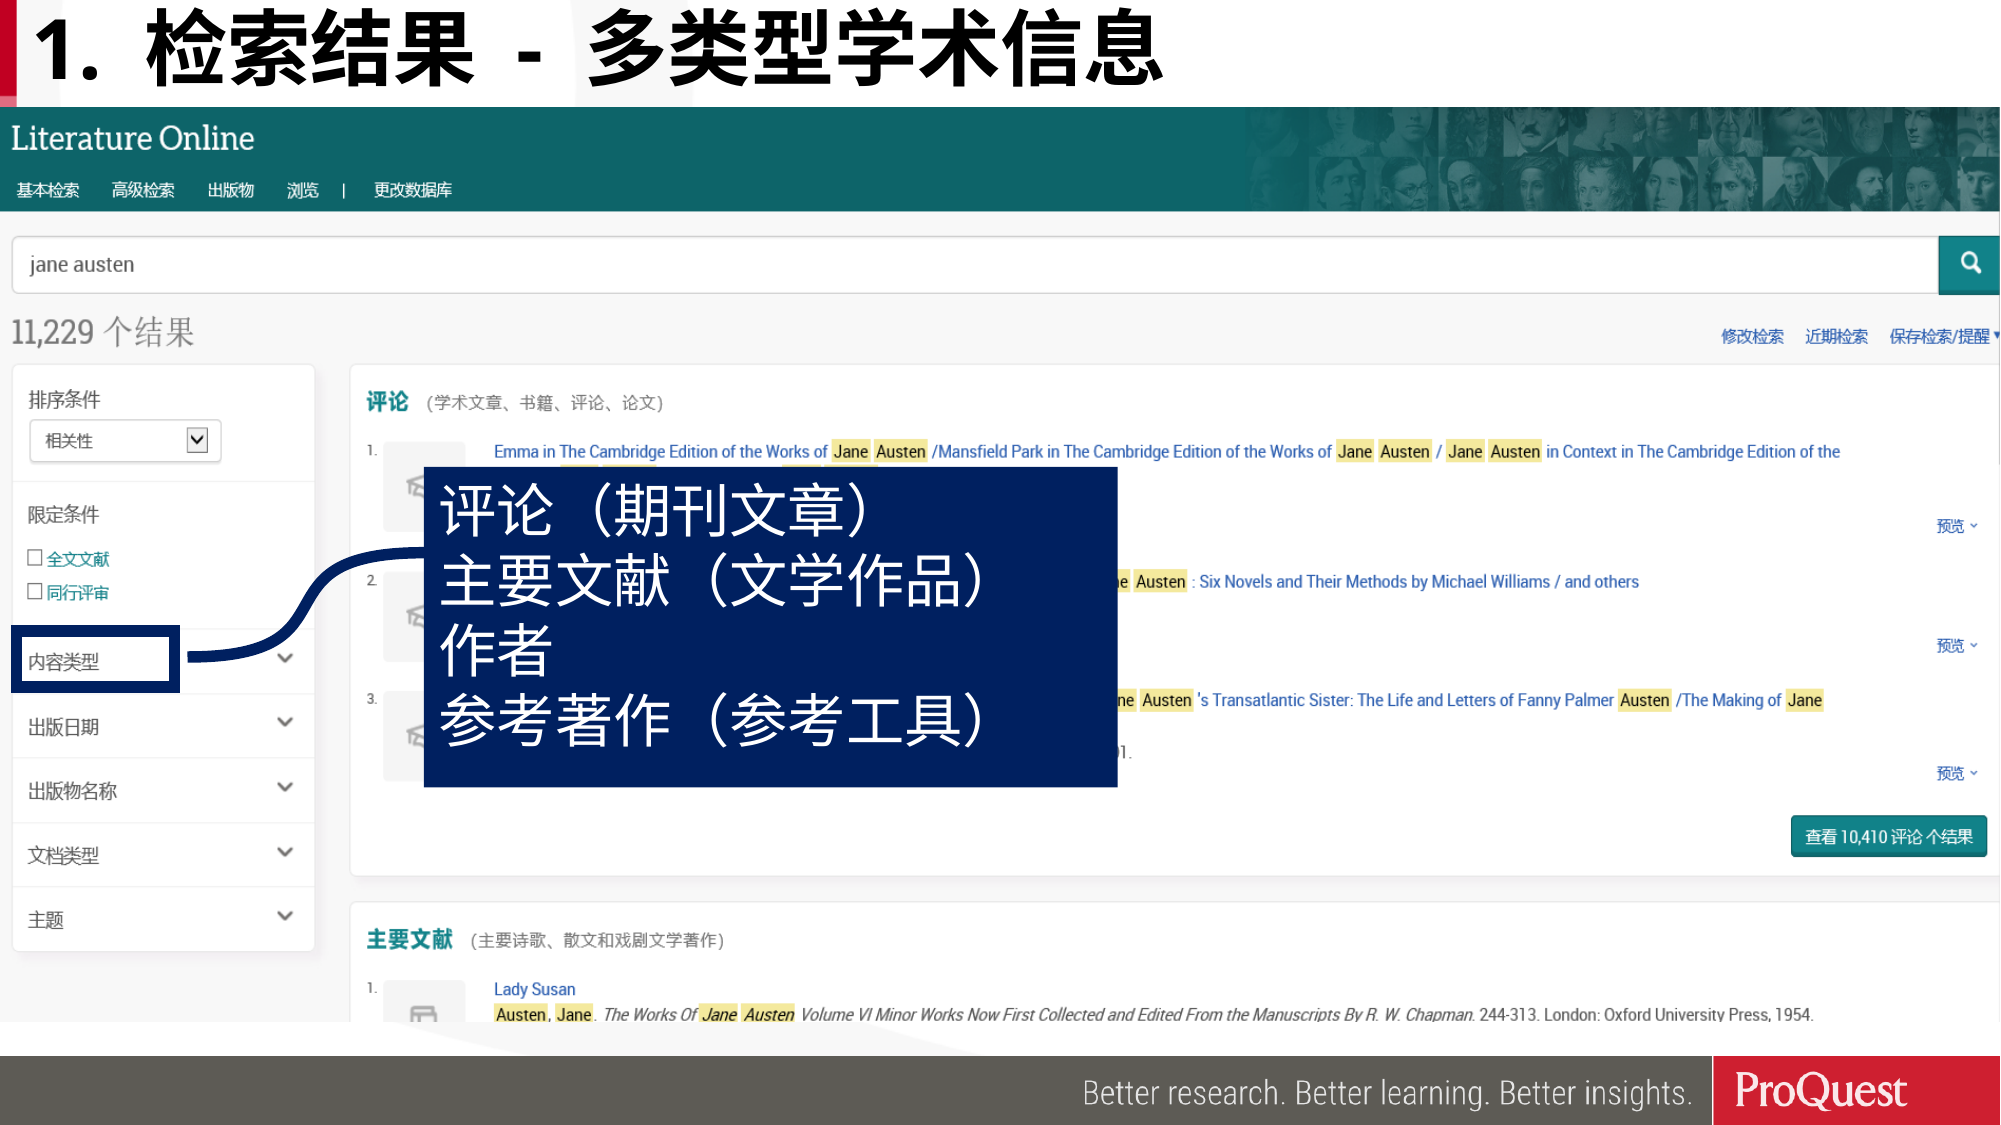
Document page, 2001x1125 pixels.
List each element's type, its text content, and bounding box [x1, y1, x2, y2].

title 1. 检索结果 - 多类型学术信息 [16, 0, 1404, 107]
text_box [187, 552, 424, 657]
picture [0, 0, 2001, 1125]
